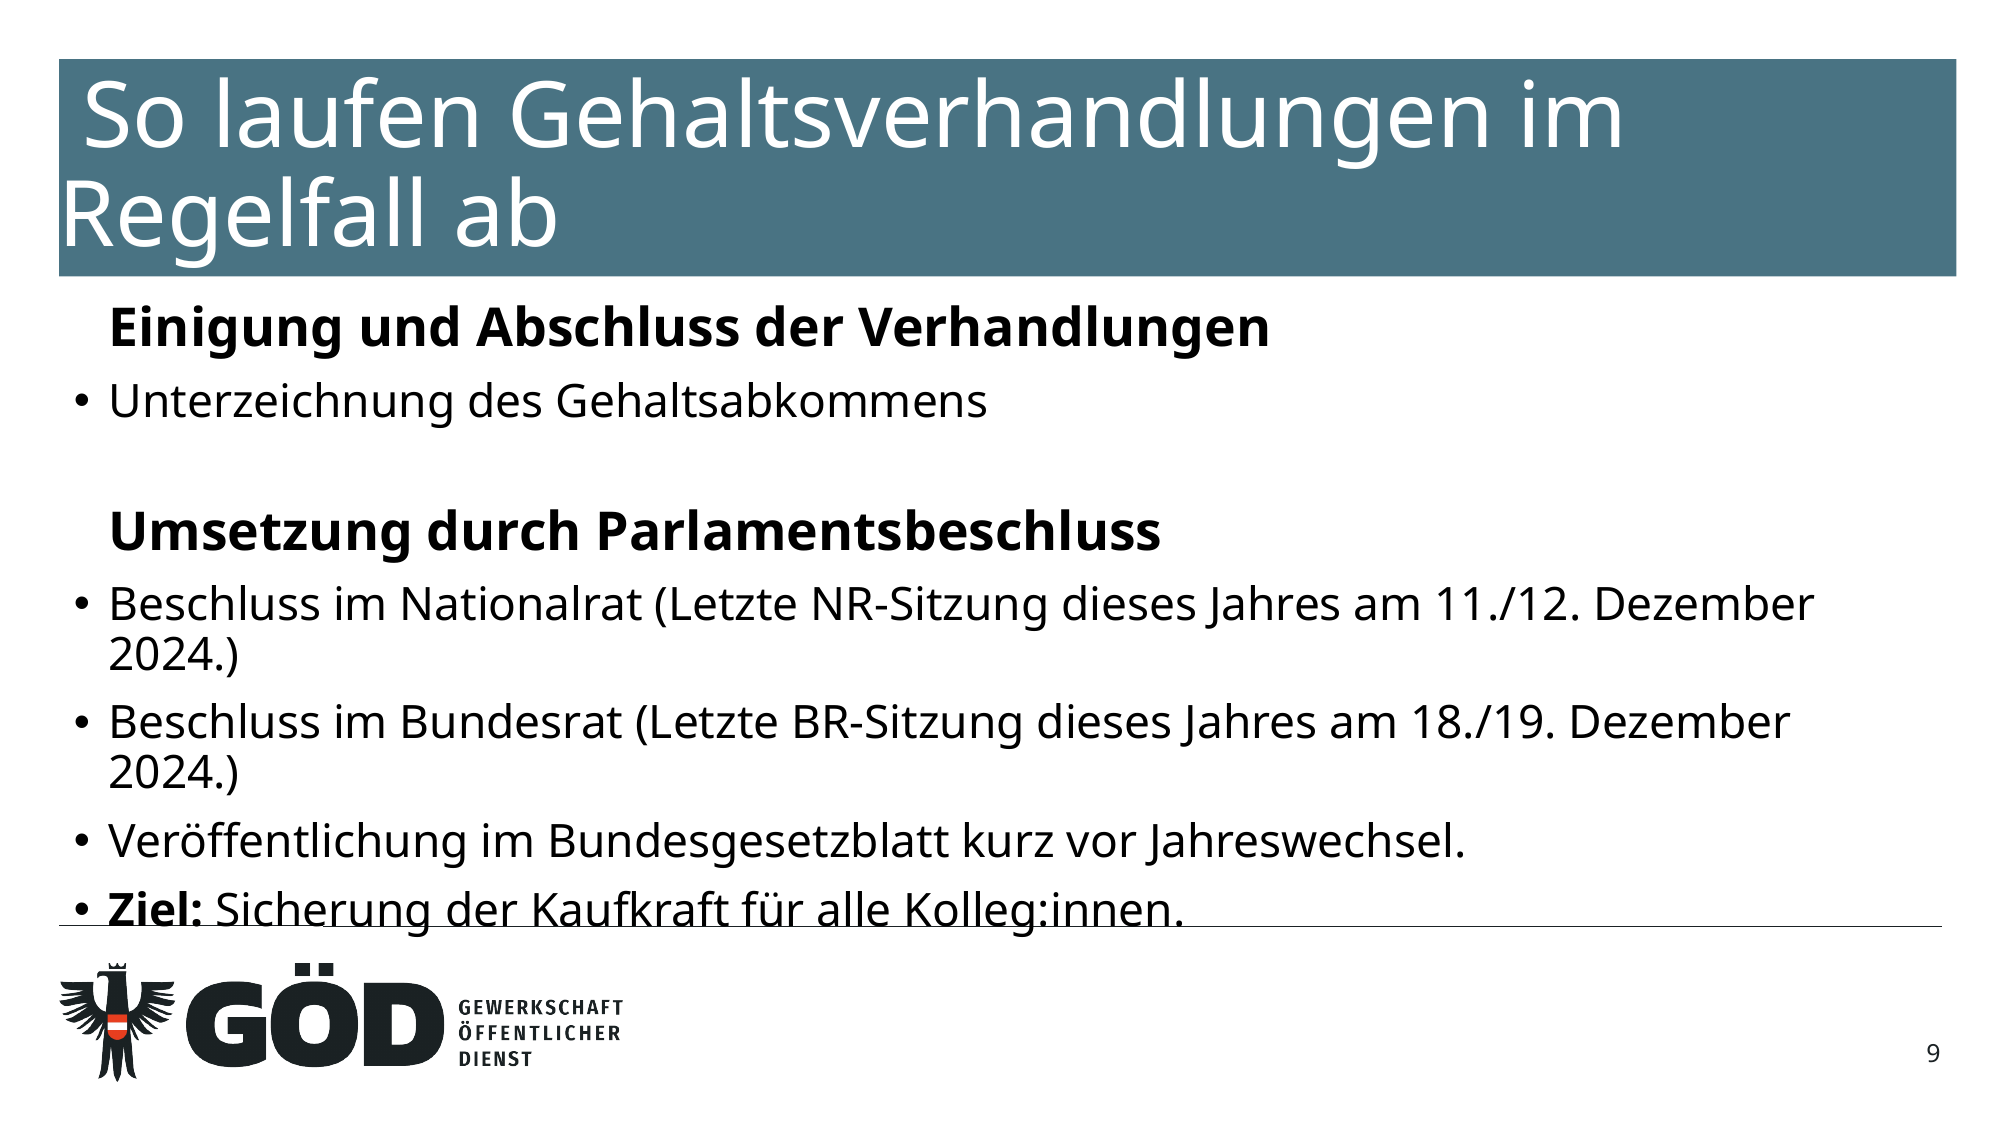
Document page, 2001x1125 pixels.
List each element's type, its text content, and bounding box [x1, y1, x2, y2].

list Einigung und Abschluss der Verhandlungen Unterzeichnung des Gehaltsabkommens Umsetzung durch Parlamentsbeschluss Beschluss im Nationalrat (Letzte NR-Sitzung dieses Jahres am 11./12. Dezember 2024.) Beschluss im Bundesrat (Letzte BR-Sitzung dieses Jahres am 18./19. Dezember 2024.) Veröffentlichung im Bundesgesetzblatt kurz vor Jahreswechsel. Ziel: Sicherung der Kaufkraft für alle Kolleg:innen. [59, 292, 1890, 944]
picture [59, 963, 623, 1082]
title So laufen Gehaltsverhandlungen im Regelfall ab [59, 59, 1957, 277]
slide_number 9 [1734, 1012, 1941, 1072]
